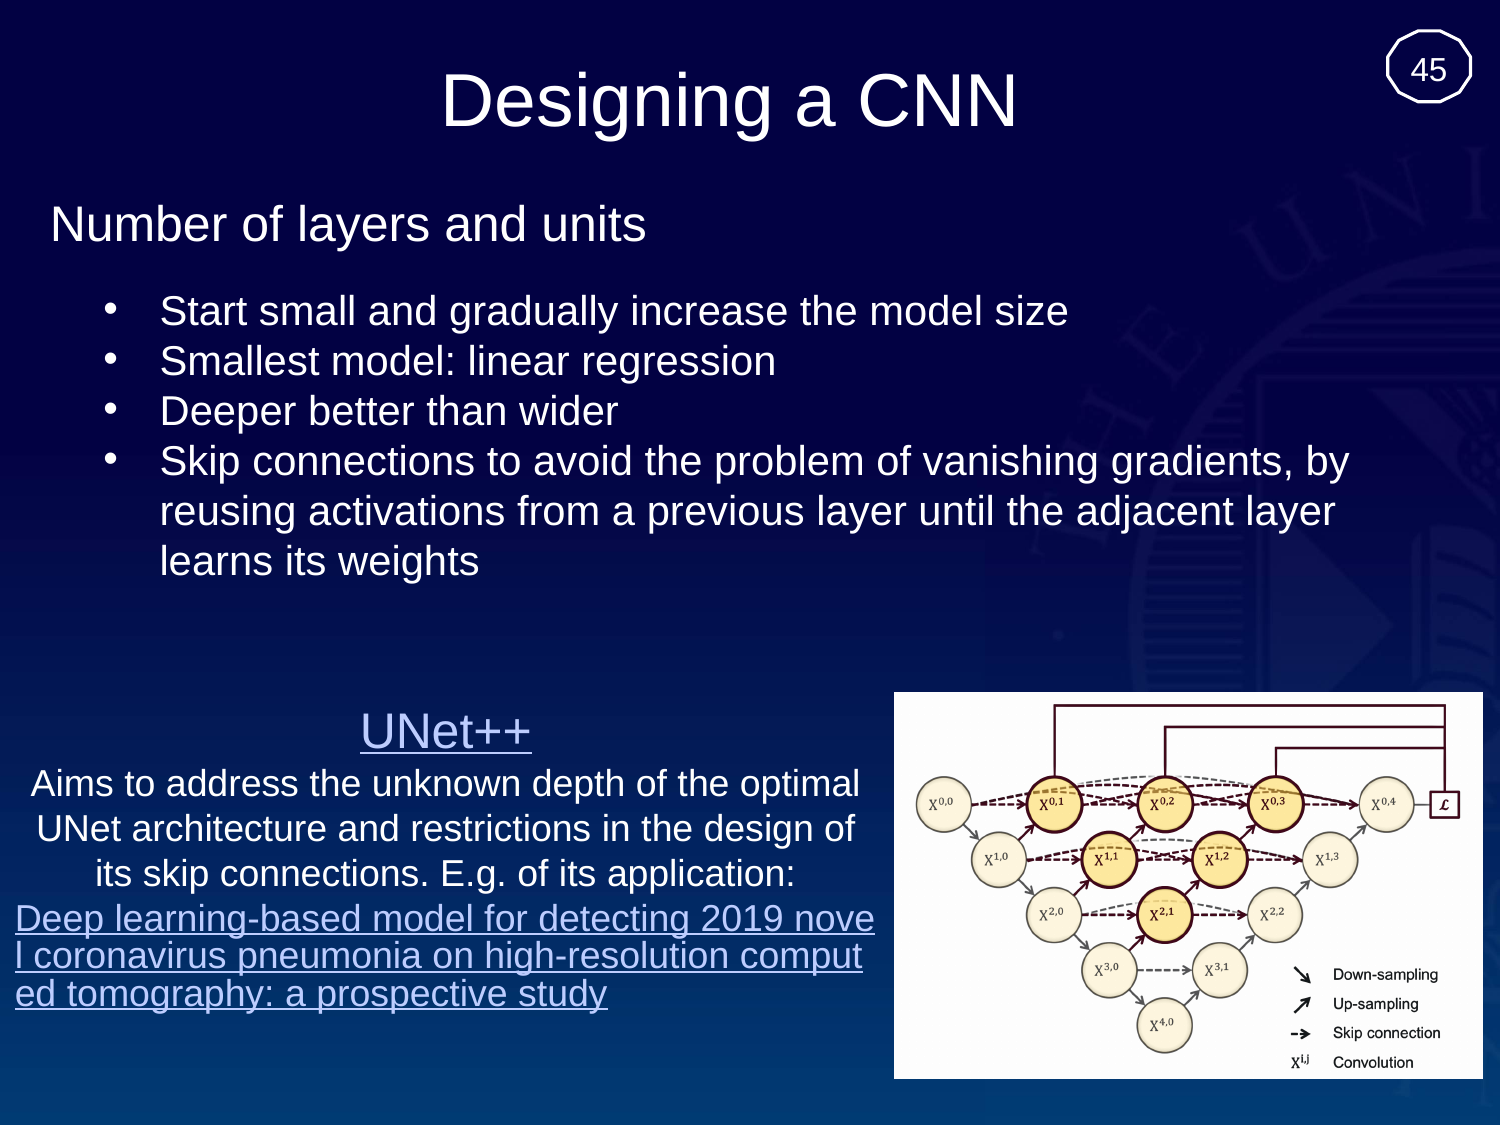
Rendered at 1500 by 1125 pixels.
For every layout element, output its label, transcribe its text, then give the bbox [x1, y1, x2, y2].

text_box UNet++ Aims to address the unknown depth of the optimal UNet architecture and restrictions in the design of its skip connections. E.g. of its application: Deep learning-based model for detecting 2019 novel coronavirus pneumonia on high-resolution computed tomography: a prospective study [0, 691, 892, 1007]
text_box Start small and gradually increase the model size Smallest model: linear regression Deeper better than wider Skip connections to avoid the problem of vanishing gradients, by reusing activations from a previous layer until the adjacent layer learns its weights [88, 276, 1424, 591]
text_box Number of layers and units [0, 184, 697, 260]
picture [0, 0, 1500, 1125]
text_box 45 [1387, 30, 1471, 102]
title Designing a CNN [14, 31, 1447, 161]
